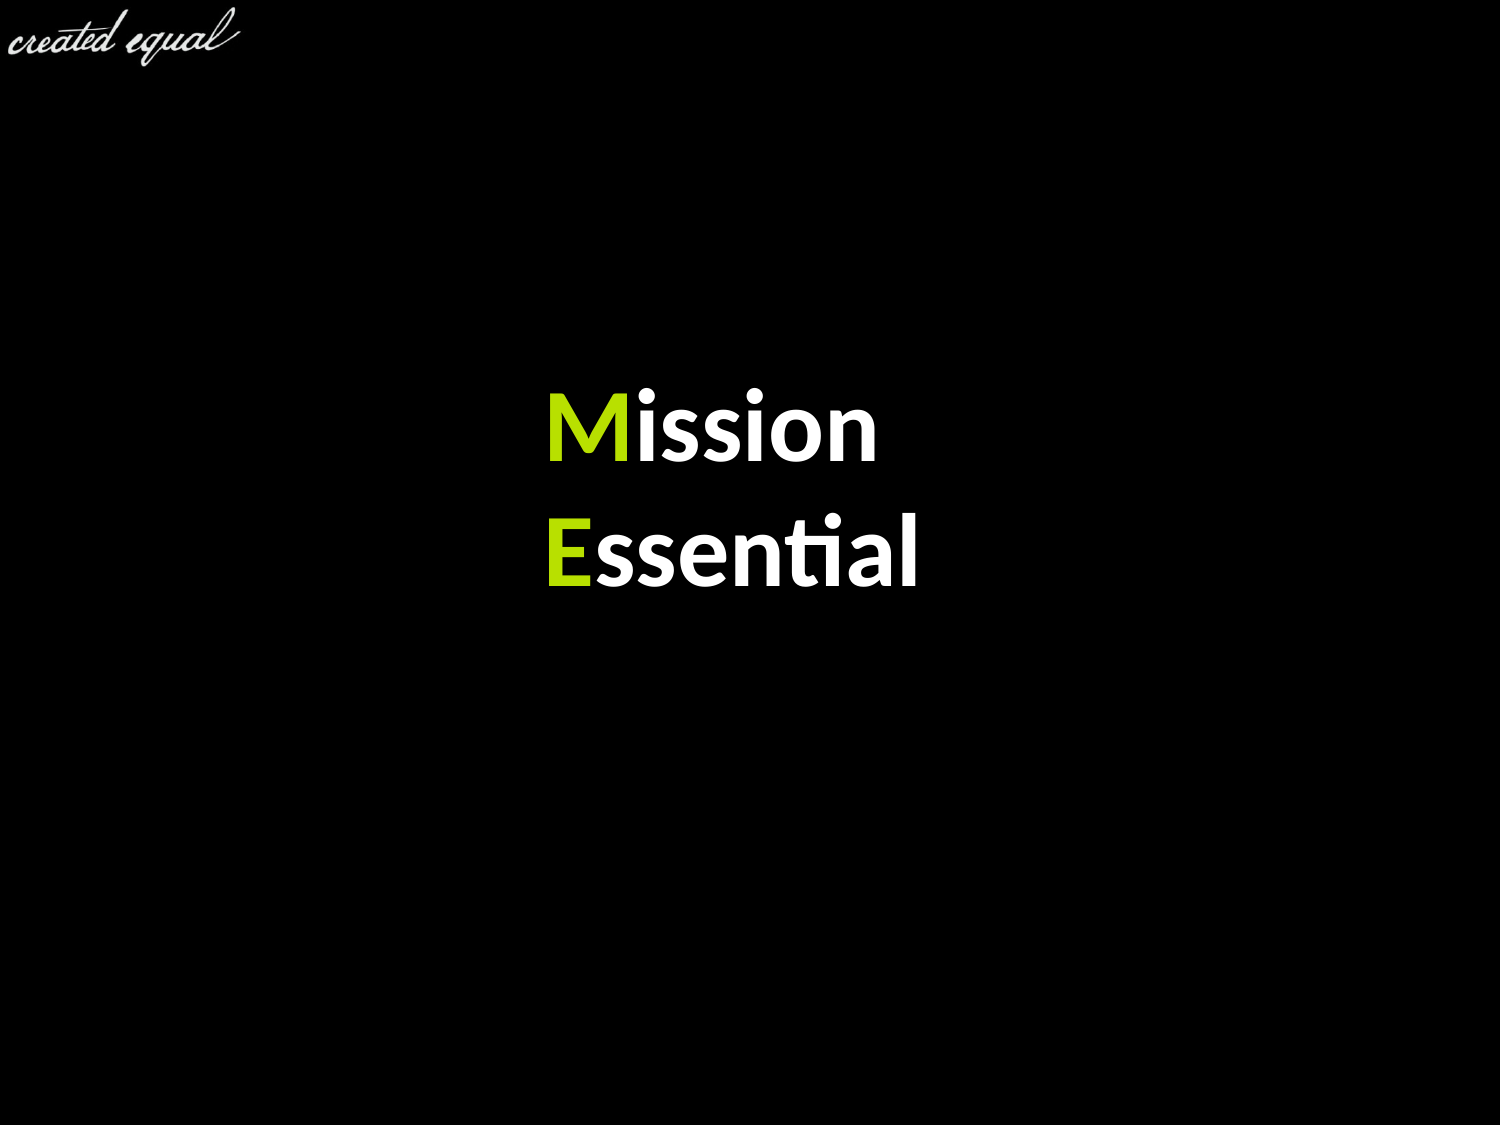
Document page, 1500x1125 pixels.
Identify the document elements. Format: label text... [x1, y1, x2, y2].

text_box Mission Essential [528, 349, 972, 615]
picture [0, 1, 247, 69]
